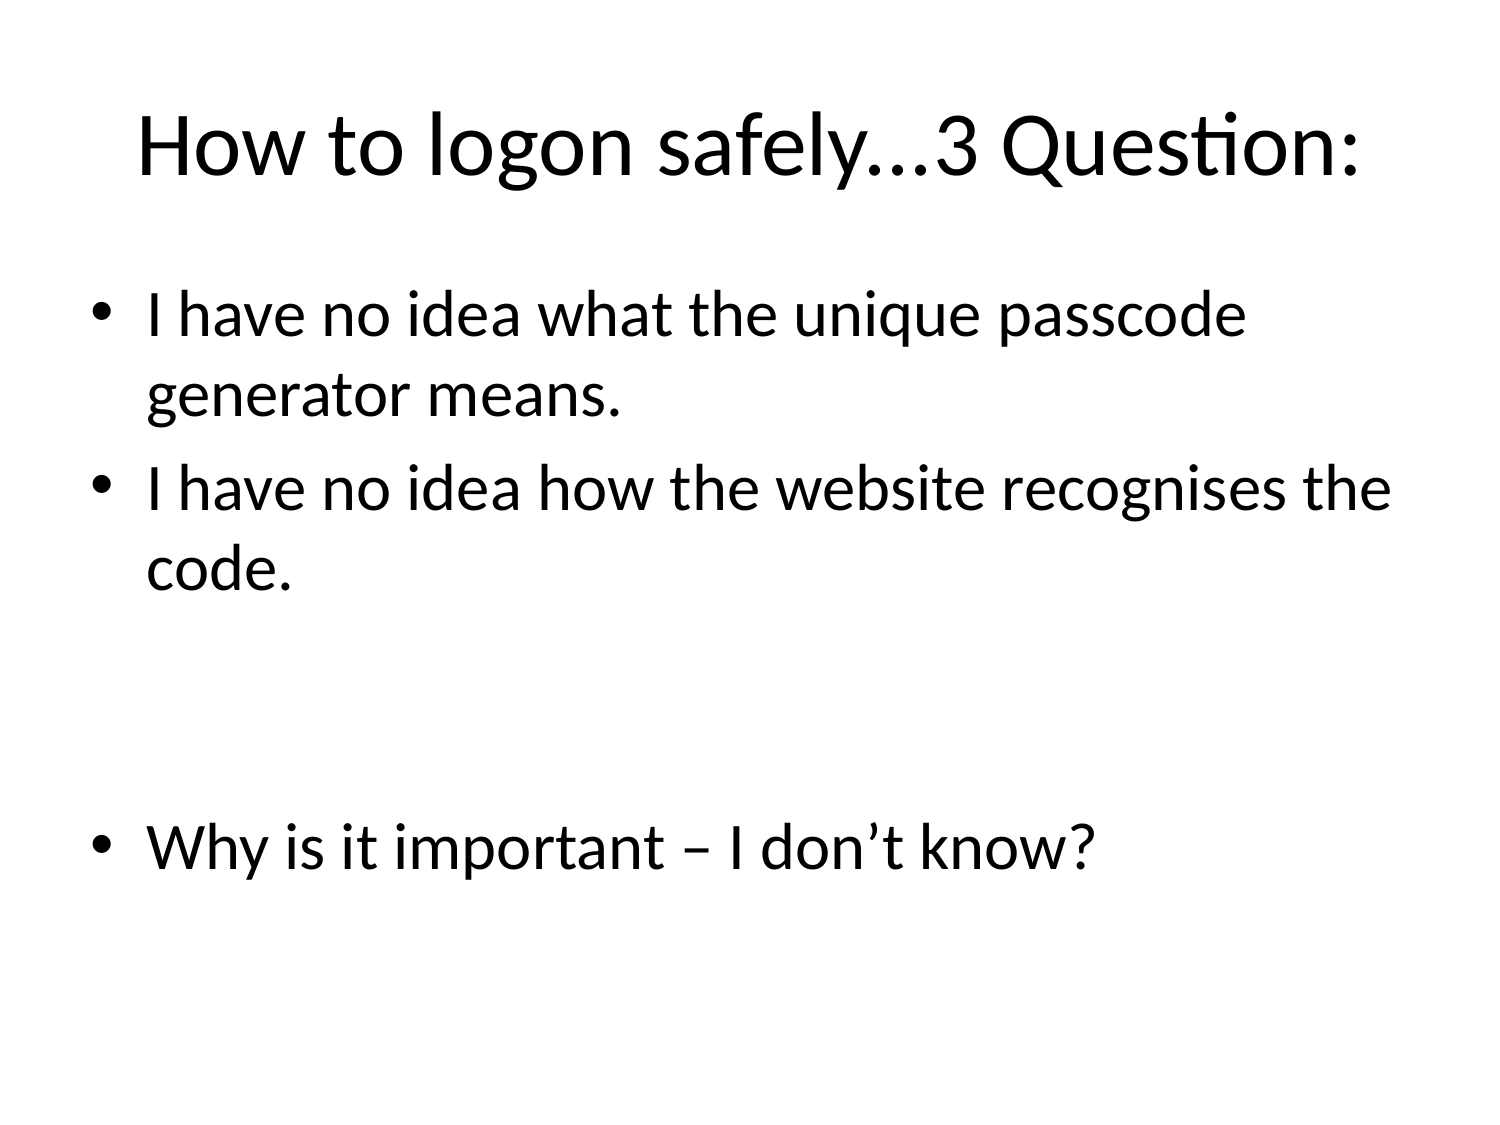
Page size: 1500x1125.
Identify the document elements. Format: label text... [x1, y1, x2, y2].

title How to logon safely...3 Question: [75, 45, 1425, 233]
list I have no idea what the unique passcode generator means. I have no idea how the website recognises the code. Why is it important – I don’t know? [75, 262, 1425, 1005]
